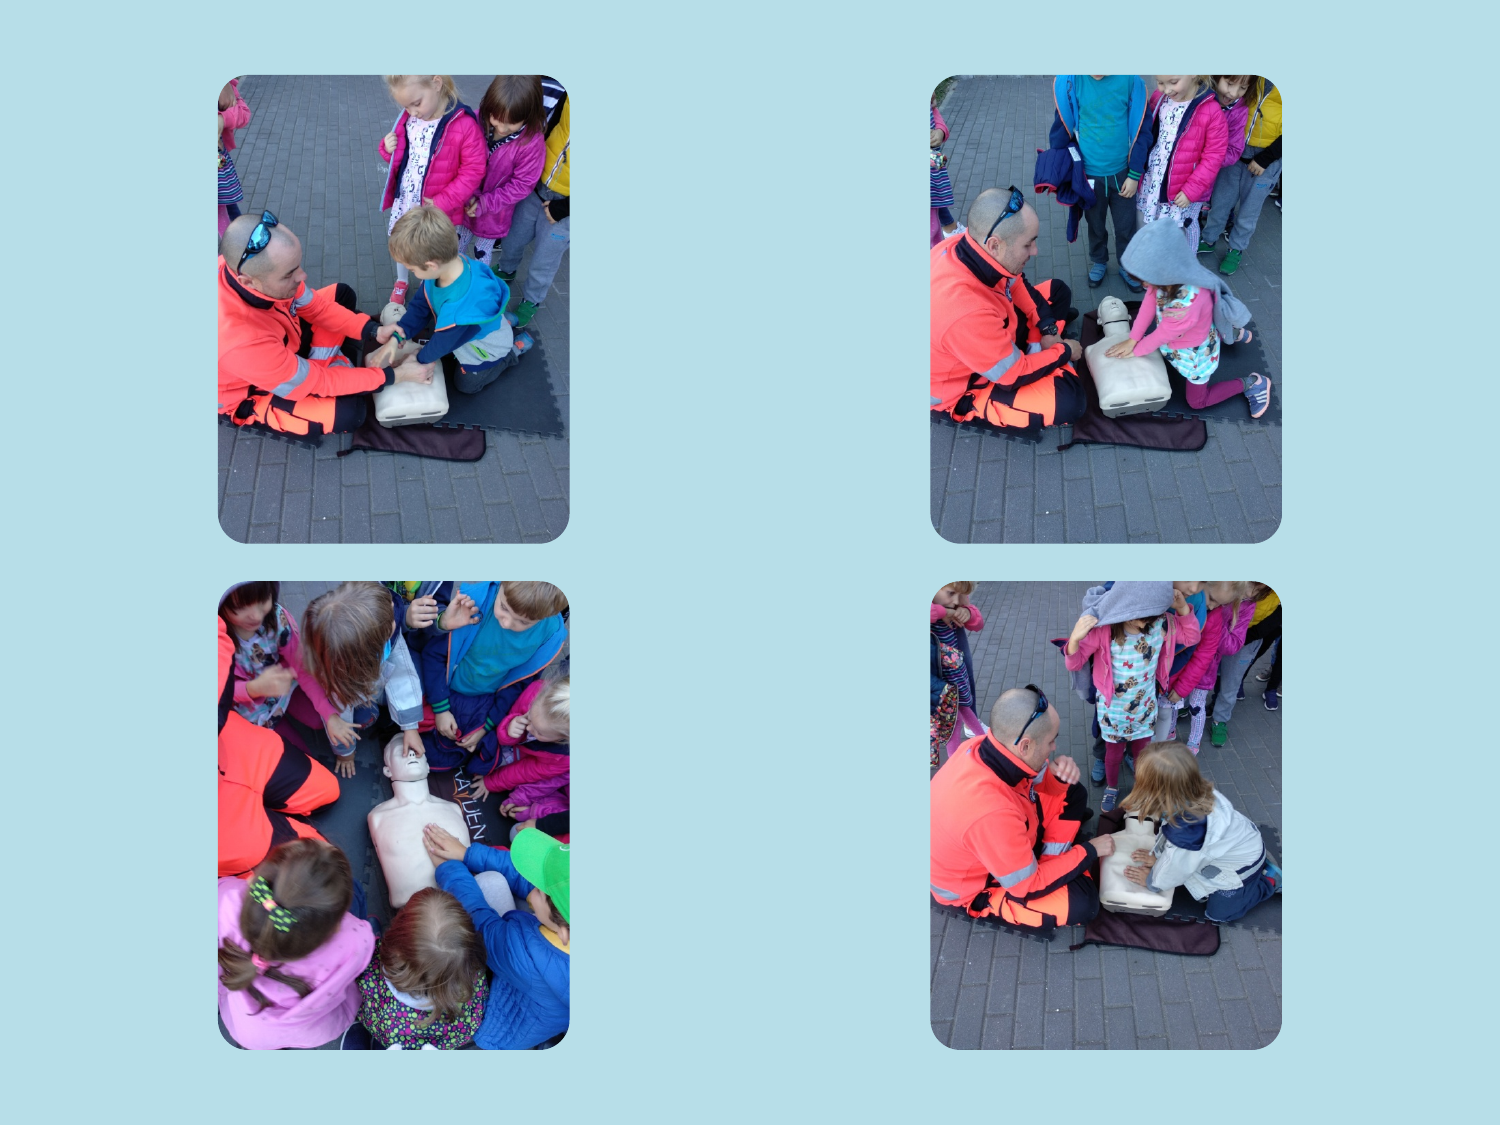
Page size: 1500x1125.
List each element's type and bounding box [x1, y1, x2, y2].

picture [1090, 74, 1110, 80]
picture [1083, 128, 1088, 136]
picture [930, 580, 1283, 1051]
picture [930, 74, 1283, 544]
picture [217, 580, 570, 1051]
picture [217, 74, 570, 544]
